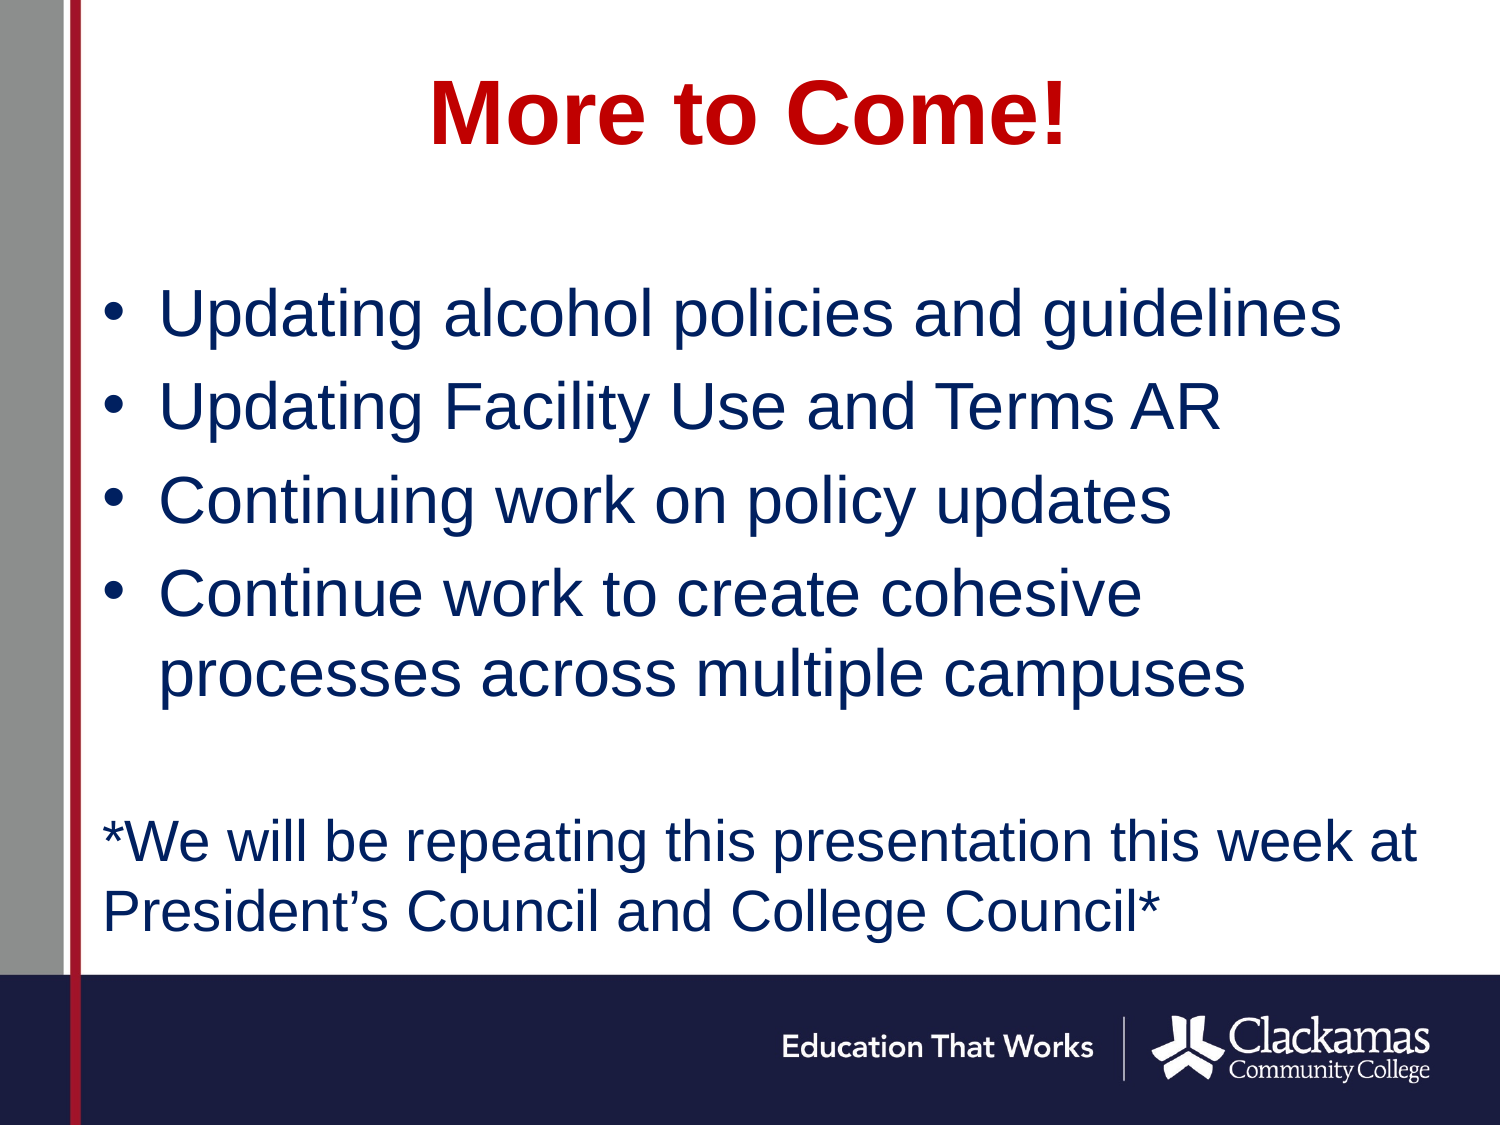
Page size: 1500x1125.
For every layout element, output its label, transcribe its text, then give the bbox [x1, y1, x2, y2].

title More to Come! [75, 45, 1425, 233]
list Updating alcohol policies and guidelines Updating Facility Use and Terms AR Continuing work on policy updates Continue work to create cohesive processes across multiple campuses *We will be repeating this presentation this week at President’s Council and College Council* [87, 262, 1438, 1005]
picture [0, 0, 1500, 1125]
